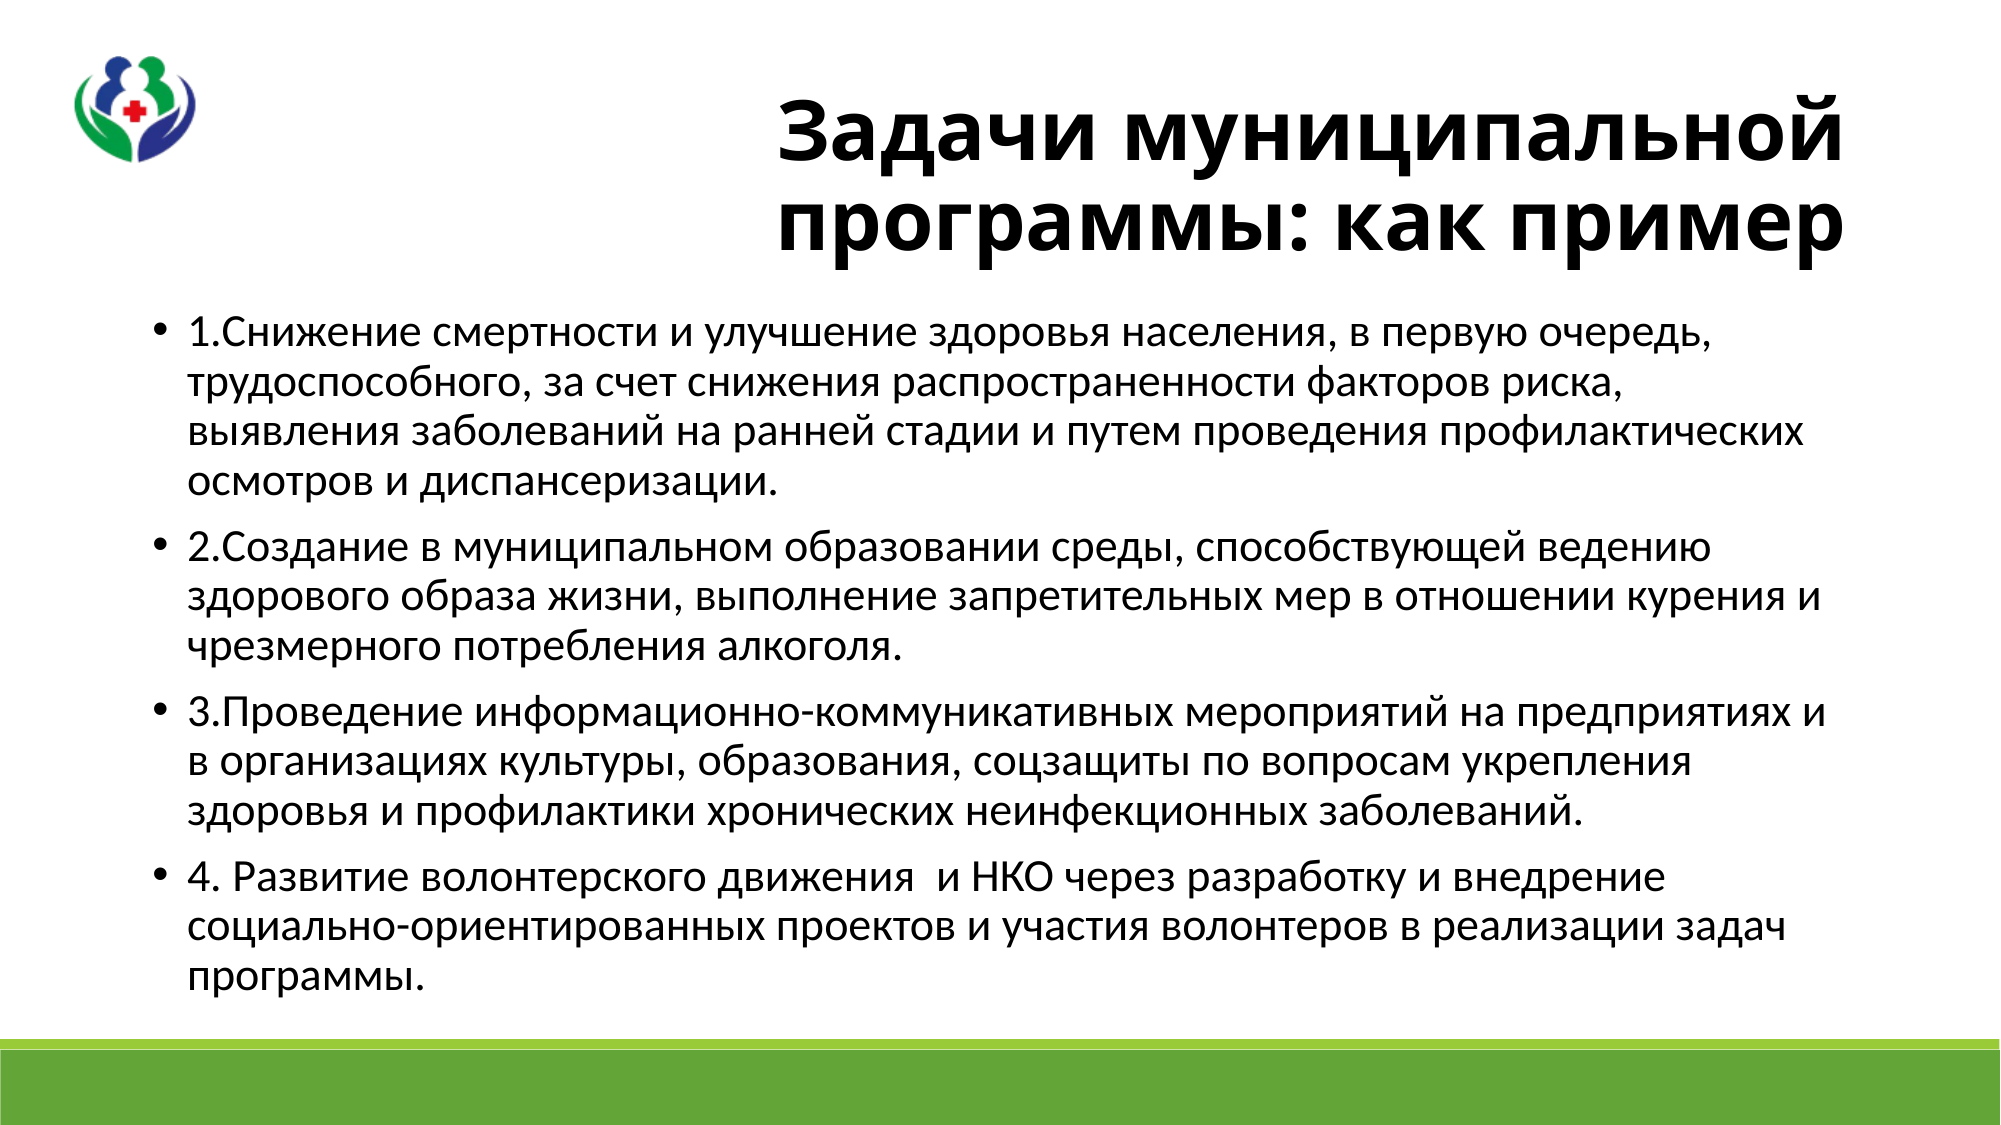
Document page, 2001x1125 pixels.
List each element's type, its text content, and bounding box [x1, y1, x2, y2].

text_box Задачи муниципальной программы: как пример [406, 69, 1863, 287]
text_box 1.Снижение смертности и улучшение здоровья населения, в первую очередь, трудоспособного, за счет снижения распространенности факторов риска, выявления заболеваний на ранней стадии и путем проведения профилактических осмотров и диспансеризации. 2.Создание в муниципальном образовании среды, способствующей ведению здорового образа жизни, выполнение запретительных мер в отношении курения и чрезмерного потребления алкоголя. 3.Проведение информационно-коммуникативных мероприятий на предприятиях и в организациях культуры, образования, соцзащиты по вопросам укрепления здоровья и профилактики хронических неинфекционных заболеваний. 4. Развитие волонтерского движения и НКО через разработку и внедрение социально-ориентированных проектов и участия волонтеров в реализации задач программы. [137, 299, 1863, 1013]
picture [72, 56, 210, 168]
